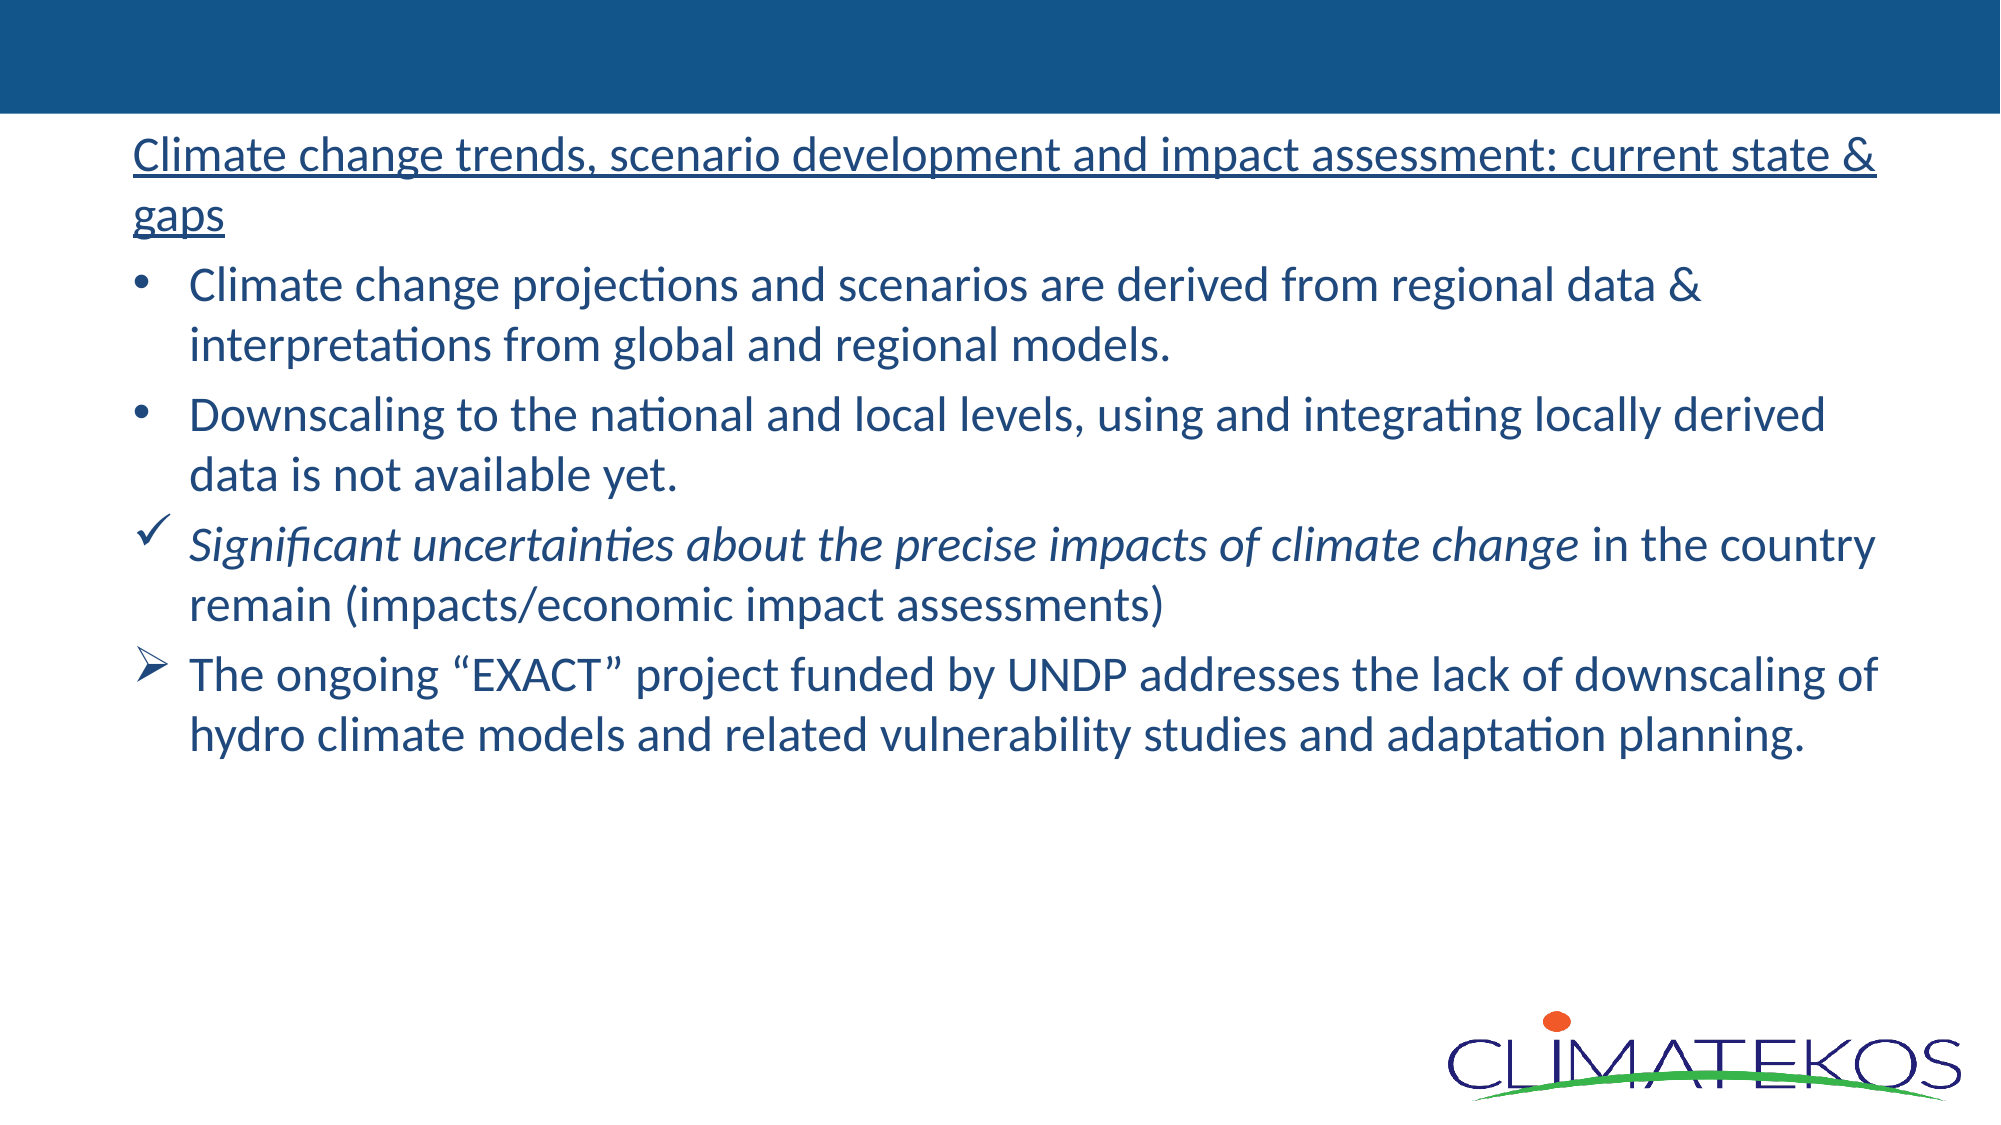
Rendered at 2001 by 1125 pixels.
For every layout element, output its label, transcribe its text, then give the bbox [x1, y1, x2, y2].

picture [1448, 1011, 1961, 1102]
text_box Climate change trends, scenario development and impact assessment: current state & gaps Climate change projections and scenarios are derived from regional data & interpretations from global and regional models. Downscaling to the national and local levels, using and integrating locally derived data is not available yet. Significant uncertainties about the precise impacts of climate change in the country remain (impacts/economic impact assessments) The ongoing “EXACT” project funded by UNDP addresses the lack of downscaling of hydro climate models and related vulnerability studies and adaptation planning. [117, 114, 1918, 728]
text_box [0, 0, 2000, 114]
text_box London, 23 February 2012 [180, 728, 1756, 792]
